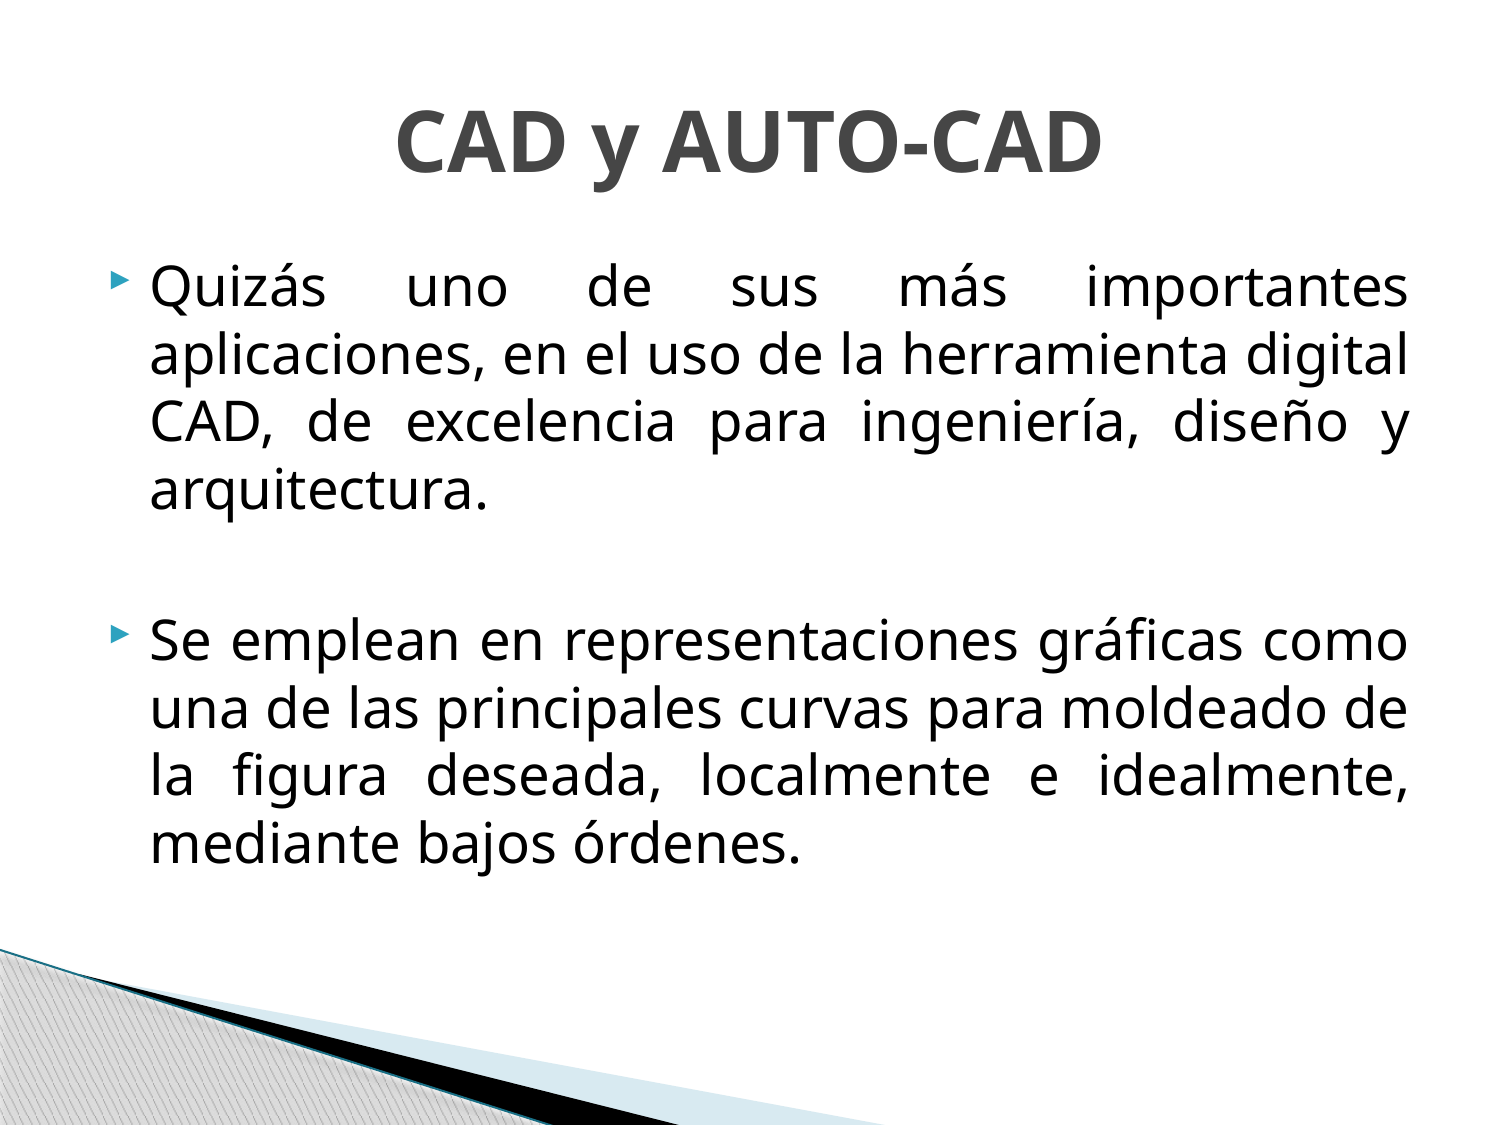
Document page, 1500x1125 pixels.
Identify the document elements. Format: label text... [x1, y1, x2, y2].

title CAD y AUTO-CAD [75, 45, 1425, 233]
list Quizás uno de sus más importantes aplicaciones, en el uso de la herramienta digital CAD, de excelencia para ingeniería, diseño y arquitectura. Se emplean en representaciones gráficas como una de las principales curvas para moldeado de la figura deseada, localmente e idealmente, mediante bajos órdenes. [75, 243, 1425, 986]
